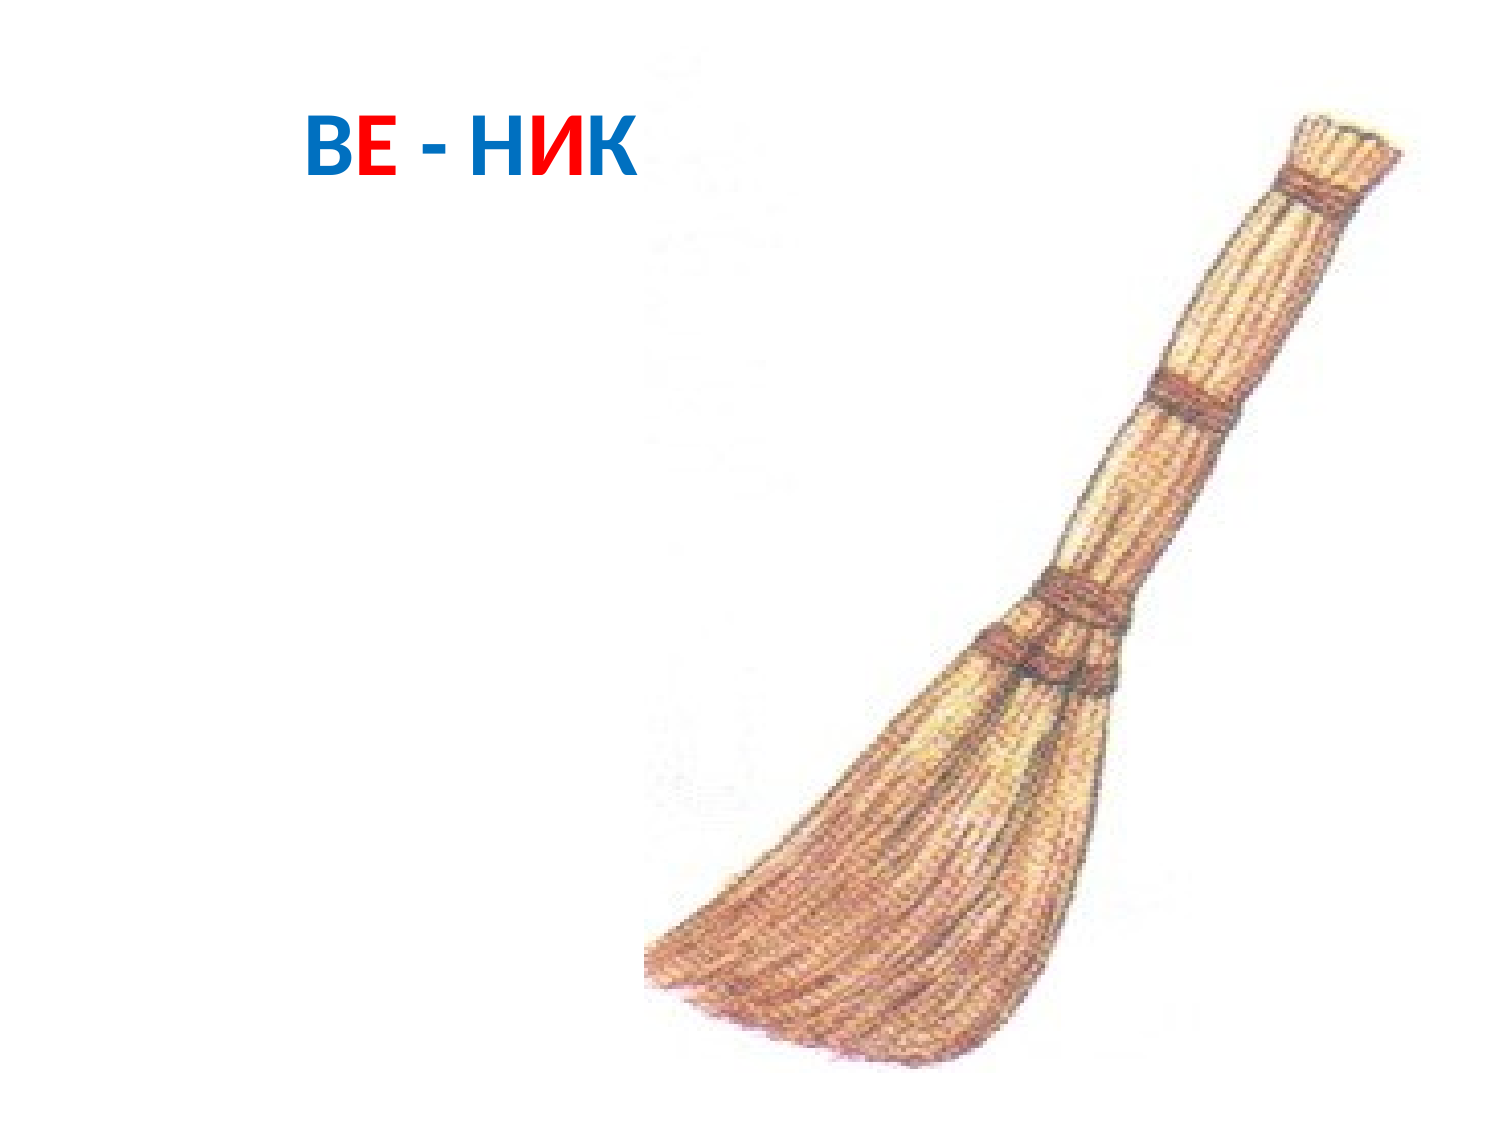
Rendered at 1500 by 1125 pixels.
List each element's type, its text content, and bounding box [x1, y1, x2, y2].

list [644, 46, 1430, 1073]
title ВЕ - НИК [75, 45, 645, 233]
